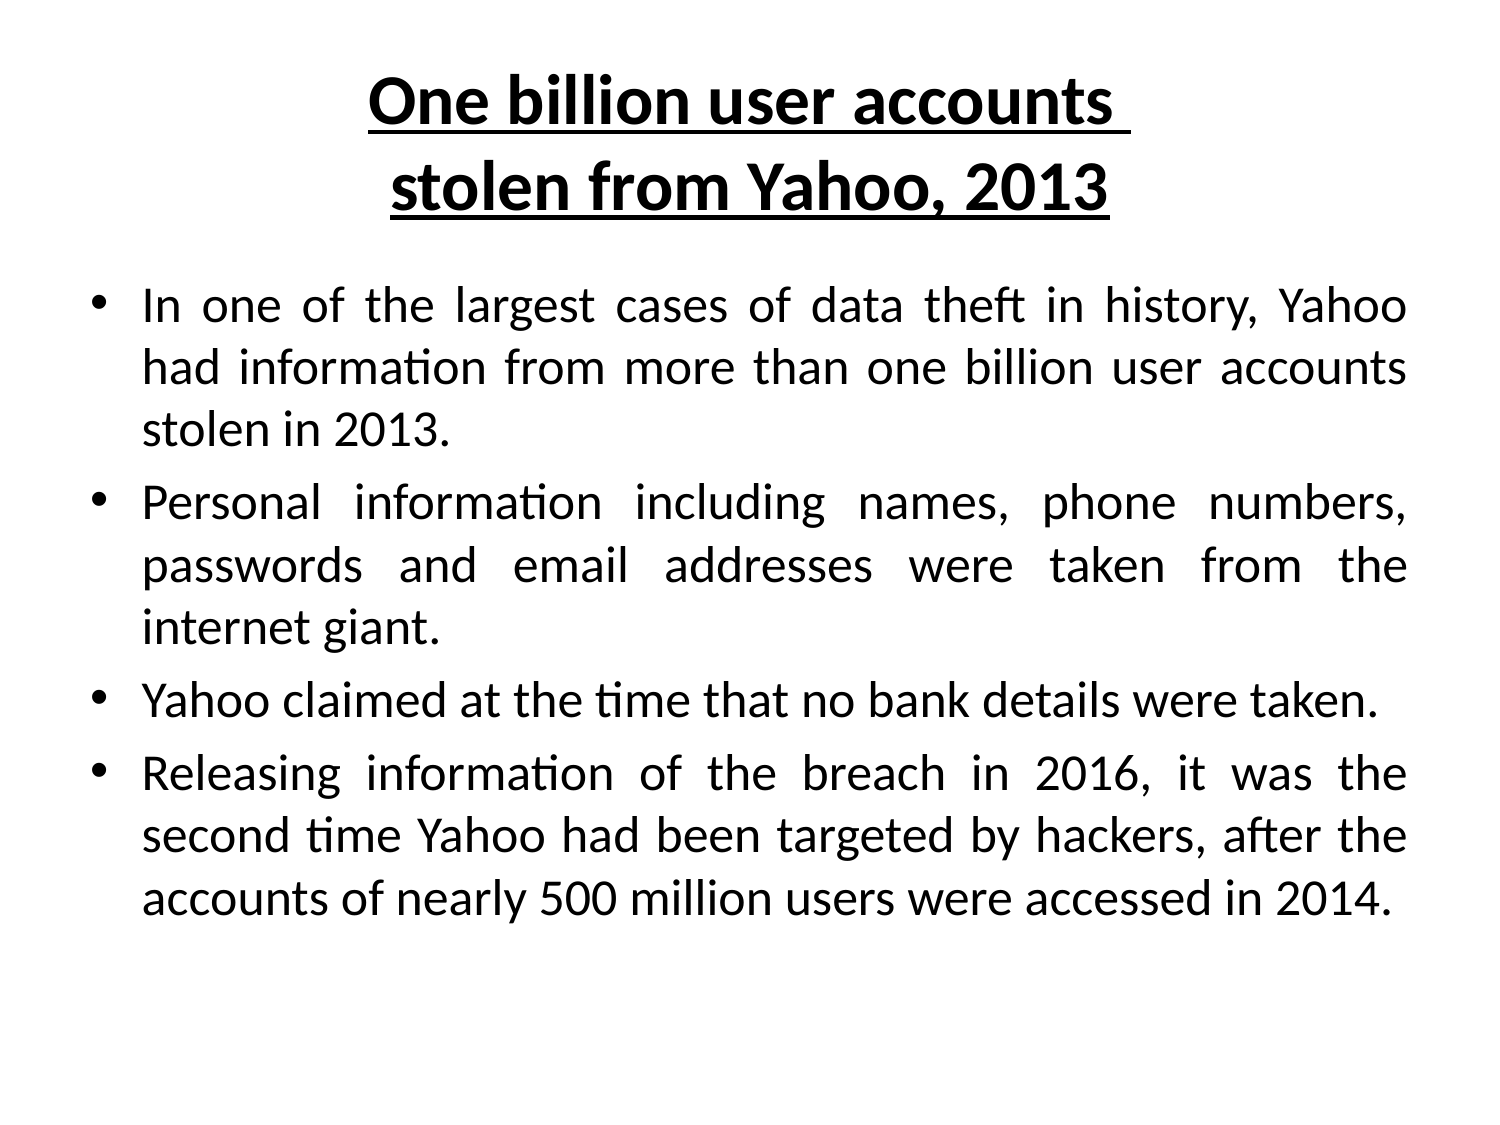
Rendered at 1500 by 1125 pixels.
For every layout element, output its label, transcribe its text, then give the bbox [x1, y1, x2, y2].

title One billion user accounts stolen from Yahoo, 2013 [75, 45, 1425, 233]
list In one of the largest cases of data theft in history, Yahoo had information from more than one billion user accounts stolen in 2013. Personal information including names, phone numbers, passwords and email addresses were taken from the internet giant. Yahoo claimed at the time that no bank details were taken. Releasing information of the breach in 2016, it was the second time Yahoo had been targeted by hackers, after the accounts of nearly 500 million users were accessed in 2014. [75, 262, 1425, 1005]
